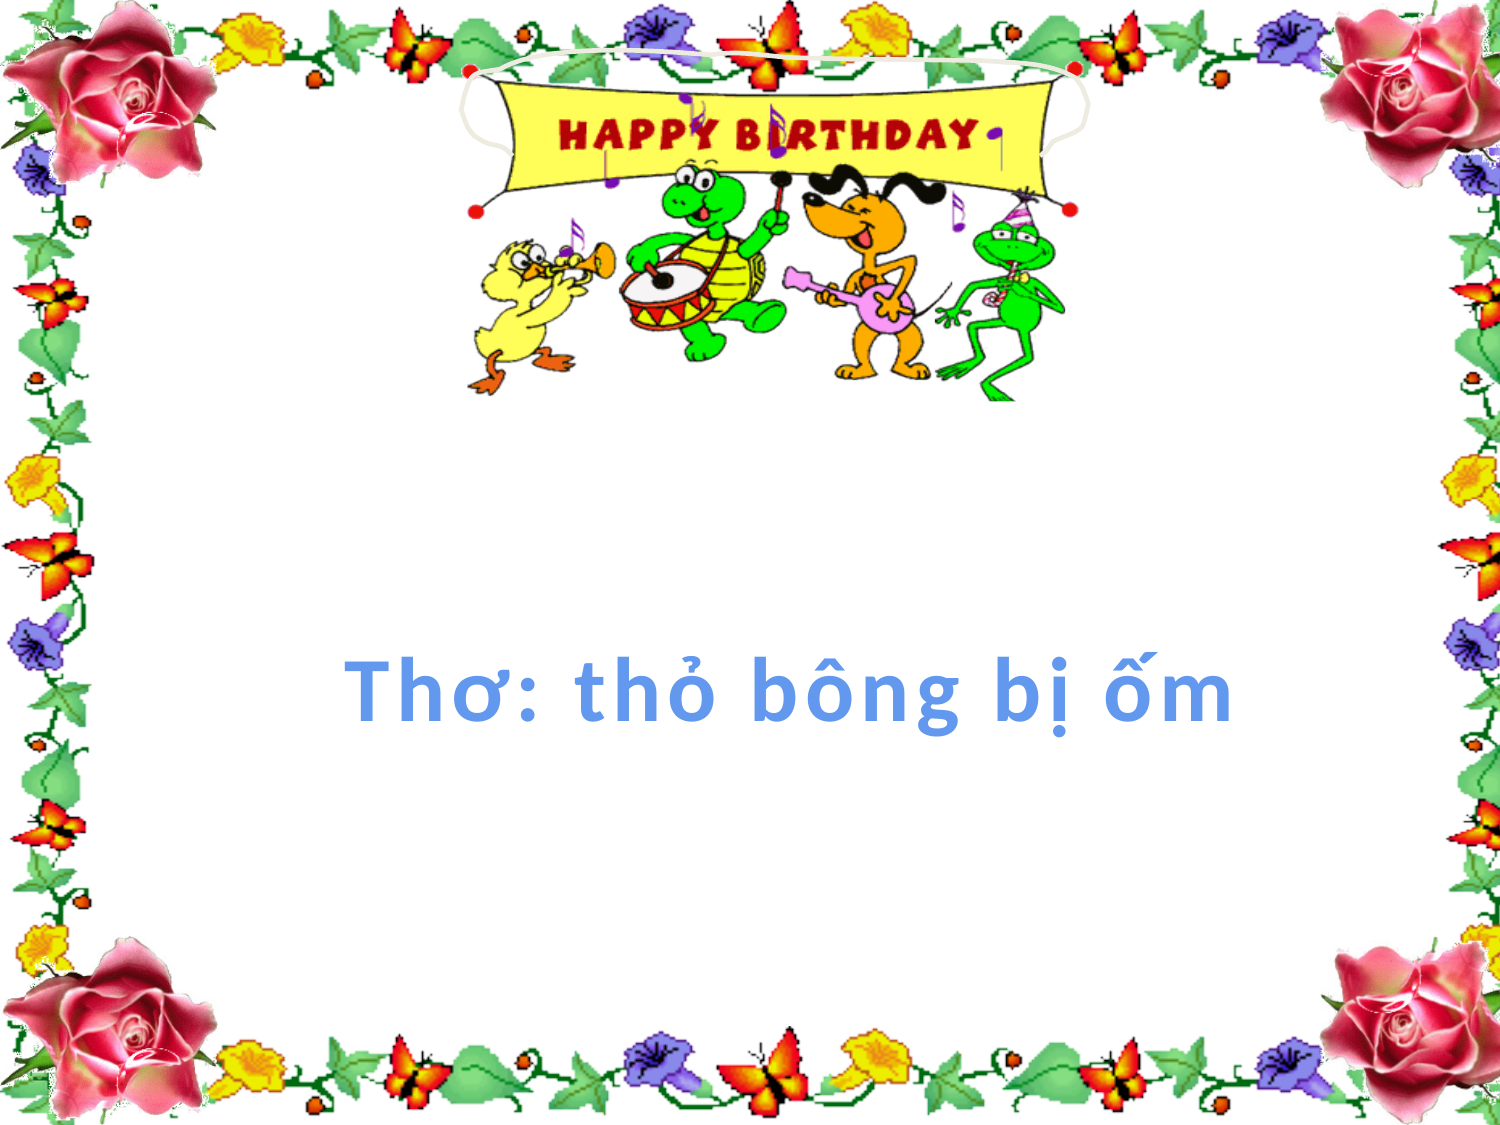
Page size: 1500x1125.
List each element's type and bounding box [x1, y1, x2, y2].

text_box [0, 0, 1500, 1125]
text_box [449, 37, 1089, 469]
